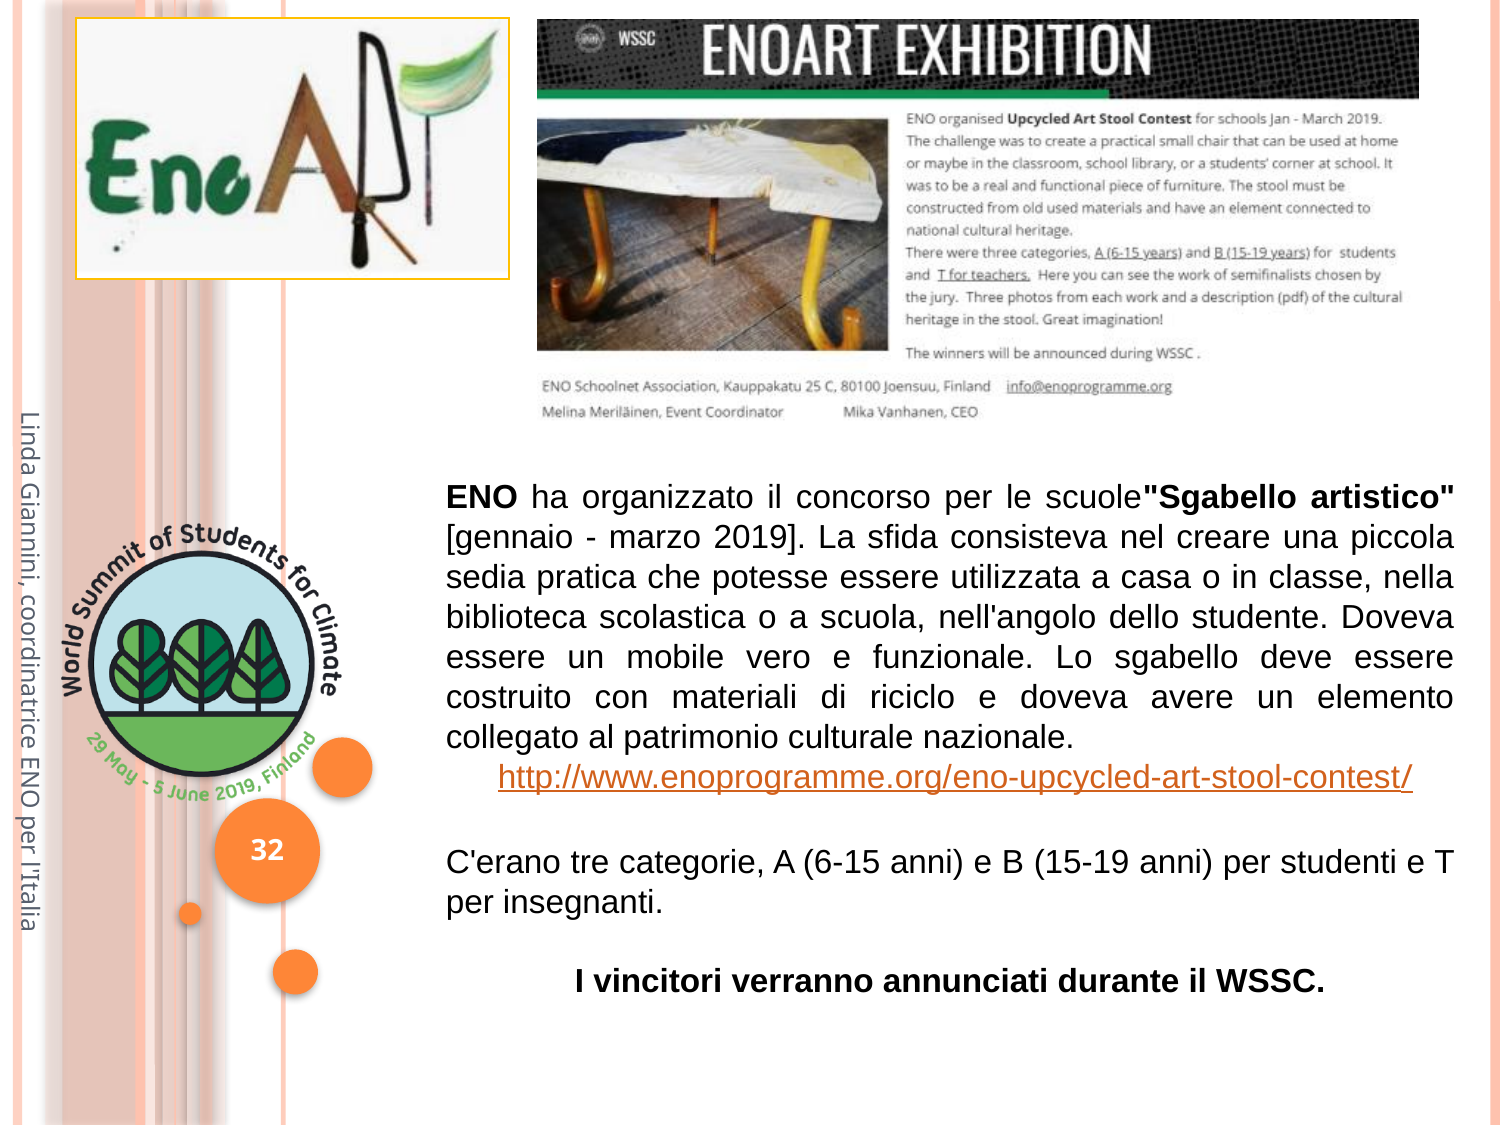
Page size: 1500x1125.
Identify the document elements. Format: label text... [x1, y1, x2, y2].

text_box ENO ha organizzato il concorso per le scuole"Sgabello artistico" [gennaio - marzo 2019]. La sfida consisteva nel creare una piccola sedia pratica che potesse essere utilizzata a casa o in classe, nella biblioteca scolastica o a scuola, nell'angolo dello studente. Doveva essere un mobile vero e funzionale. Lo sgabello deve essere costruito con materiali di riciclo e doveva avere un elemento collegato al patrimonio culturale nazionale. http://www.enoprogramme.org/eno-upcycled-art-stool-contest/ C'erano tre categorie, A (6-15 anni) e B (15-19 anni) per studenti e T per insegnanti. I vincitori verranno annunciati durante il WSSC. [430, 467, 1471, 1007]
picture [536, 18, 1419, 422]
slide_number 32 [217, 818, 318, 894]
picture [76, 18, 509, 279]
picture [52, 514, 349, 809]
footer Linda Giannini, coordinatrice ENO per l'Italia [0, 397, 64, 998]
